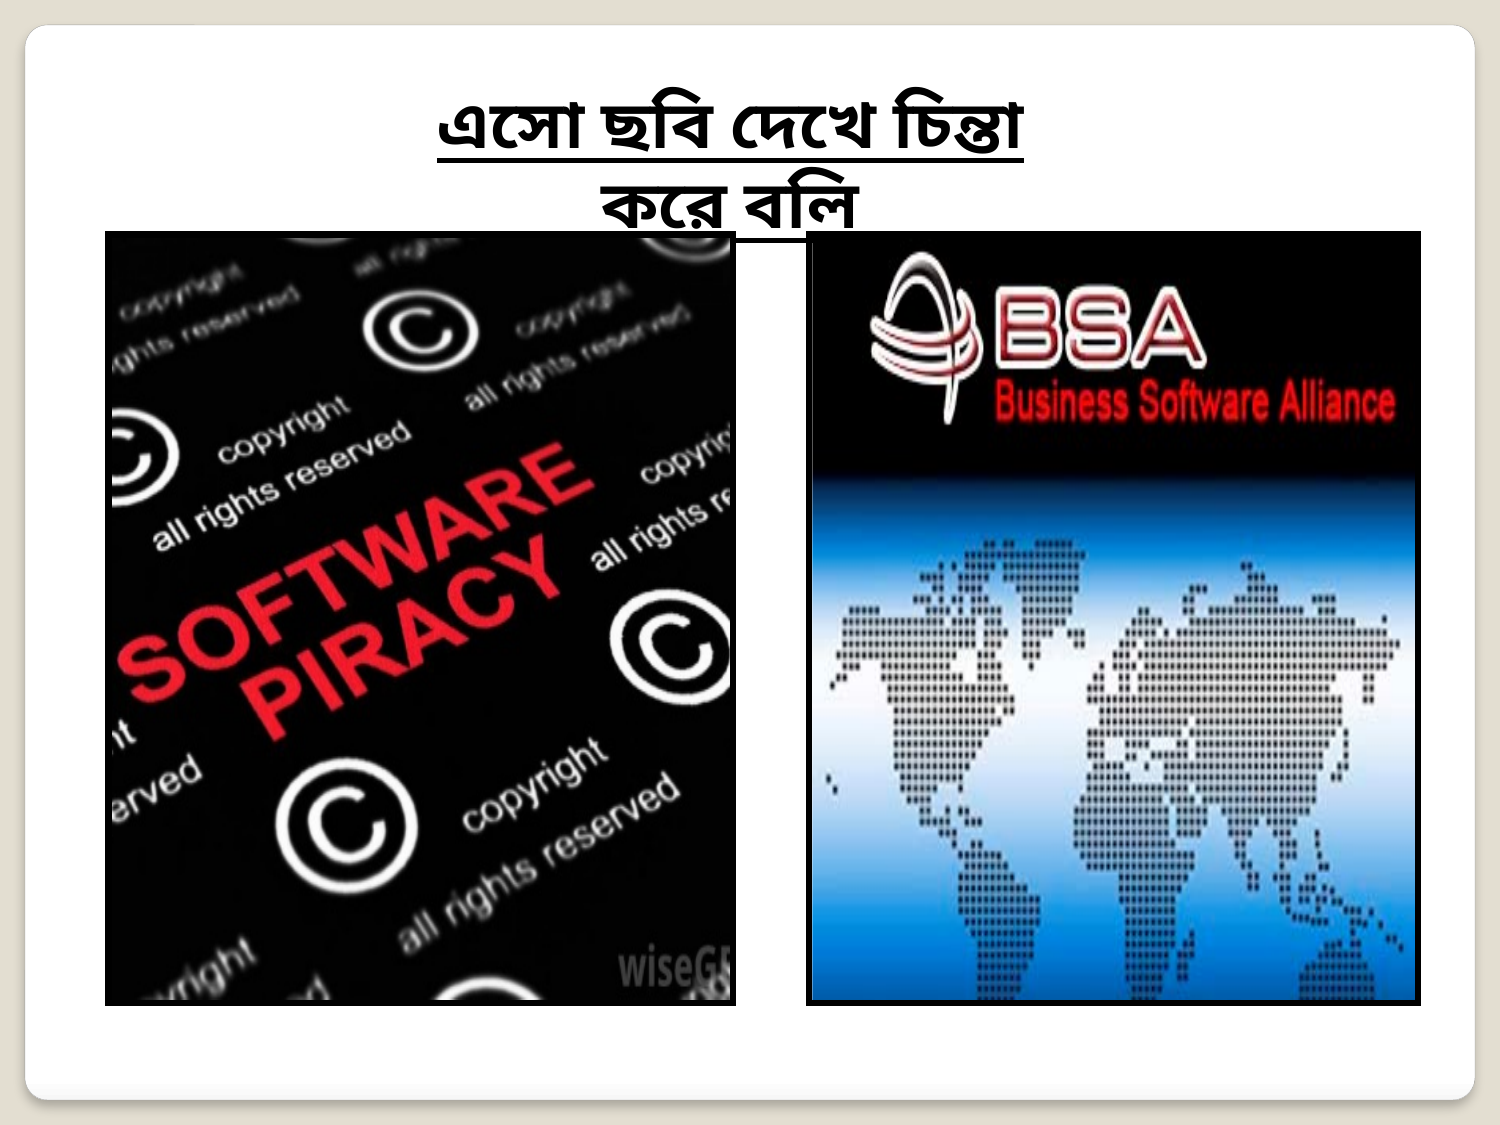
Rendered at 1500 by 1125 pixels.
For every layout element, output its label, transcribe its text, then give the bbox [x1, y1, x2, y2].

picture [111, 237, 731, 1001]
picture [812, 237, 1415, 1001]
text_box এসো ছবি দেখে চিন্তা করে বলি [401, 74, 1060, 250]
